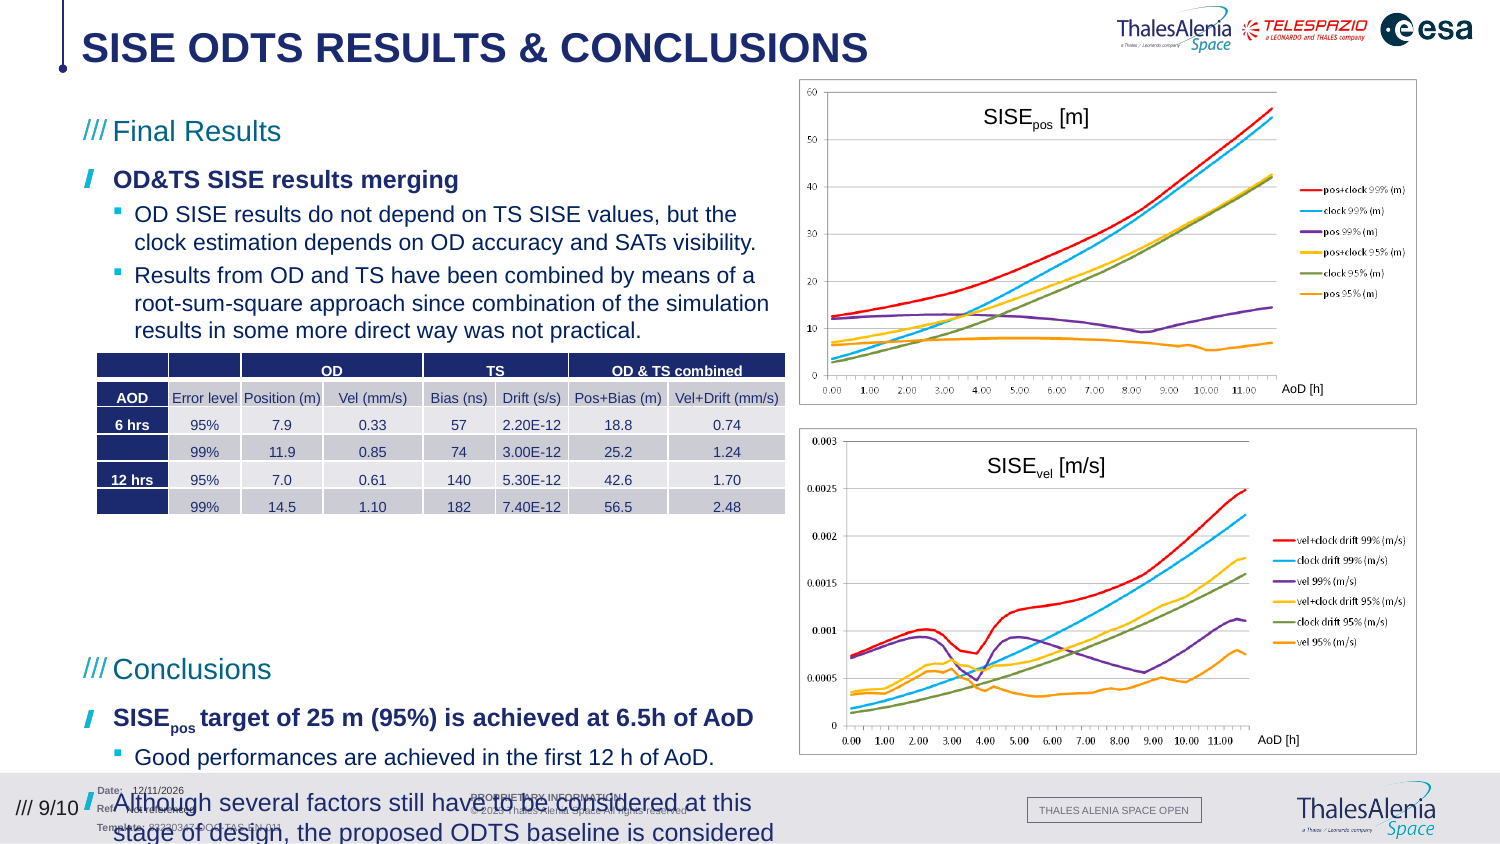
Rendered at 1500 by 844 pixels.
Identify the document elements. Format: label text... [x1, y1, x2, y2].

table_cell 140 [424, 462, 495, 487]
picture [1116, 6, 1231, 53]
table_cell 12 hrs [97, 462, 168, 487]
table_cell 182 [424, 489, 495, 514]
table_cell 7.40E-12 [496, 489, 568, 514]
picture [84, 169, 94, 188]
table_cell 14.5 [242, 489, 322, 514]
picture [799, 79, 1417, 405]
table_header TS [424, 353, 568, 377]
table_cell 7.0 [242, 462, 322, 487]
table_cell Vel+Drift (mm/s) [669, 382, 785, 406]
picture [1236, 12, 1373, 49]
picture [83, 657, 107, 678]
table_cell 18.8 [569, 407, 667, 433]
table_cell 25.2 [569, 435, 667, 460]
table_cell 11.9 [242, 435, 322, 460]
table_cell 2.20E-12 [496, 407, 568, 433]
table_cell 95% [169, 462, 240, 487]
footer Not referenced [111, 795, 455, 823]
table_cell 57 [424, 407, 495, 433]
table_cell Vel (mm/s) [324, 382, 422, 406]
table_header [169, 353, 240, 377]
table_cell Error level [169, 382, 240, 406]
table_cell 0.74 [669, 407, 785, 433]
picture [1297, 781, 1435, 839]
table_cell 99% [169, 435, 240, 460]
table_cell 1.10 [324, 489, 422, 514]
table_cell 2.48 [669, 489, 785, 514]
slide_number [117, 776, 456, 805]
title SISE ODTS RESULTS & CONCLUSIONS [66, 18, 1408, 80]
table_cell [97, 489, 168, 514]
table_header [97, 353, 168, 377]
picture [83, 119, 107, 140]
picture [1378, 10, 1477, 49]
table_cell 56.5 [569, 489, 667, 514]
table_cell Bias (ns) [424, 382, 495, 406]
picture [799, 428, 1417, 755]
table_cell 7.9 [242, 407, 322, 433]
table_cell Drift (s/s) [496, 382, 568, 406]
picture [84, 710, 94, 728]
table_cell 99% [169, 489, 240, 514]
table_cell 0.61 [324, 462, 422, 487]
table_cell 42.6 [569, 462, 667, 487]
table_cell 1.70 [669, 462, 785, 487]
table_cell [97, 435, 168, 460]
table_cell AOD [97, 382, 168, 406]
table_cell Pos+Bias (m) [569, 382, 667, 406]
table_cell Position (m) [242, 382, 322, 406]
table_cell 5.30E-12 [496, 462, 568, 487]
table_header OD [242, 353, 422, 377]
table_cell 0.33 [324, 407, 422, 433]
picture [84, 792, 94, 810]
table_cell 74 [424, 435, 495, 460]
table_cell 95% [169, 407, 240, 433]
slide_number /// 9/10 [0, 787, 97, 833]
table_cell 0.85 [324, 435, 422, 460]
table_cell 3.00E-12 [496, 435, 568, 460]
table_cell 6 hrs [97, 407, 168, 433]
table_header OD & TS combined [569, 353, 785, 377]
table_cell 1.24 [669, 435, 785, 460]
